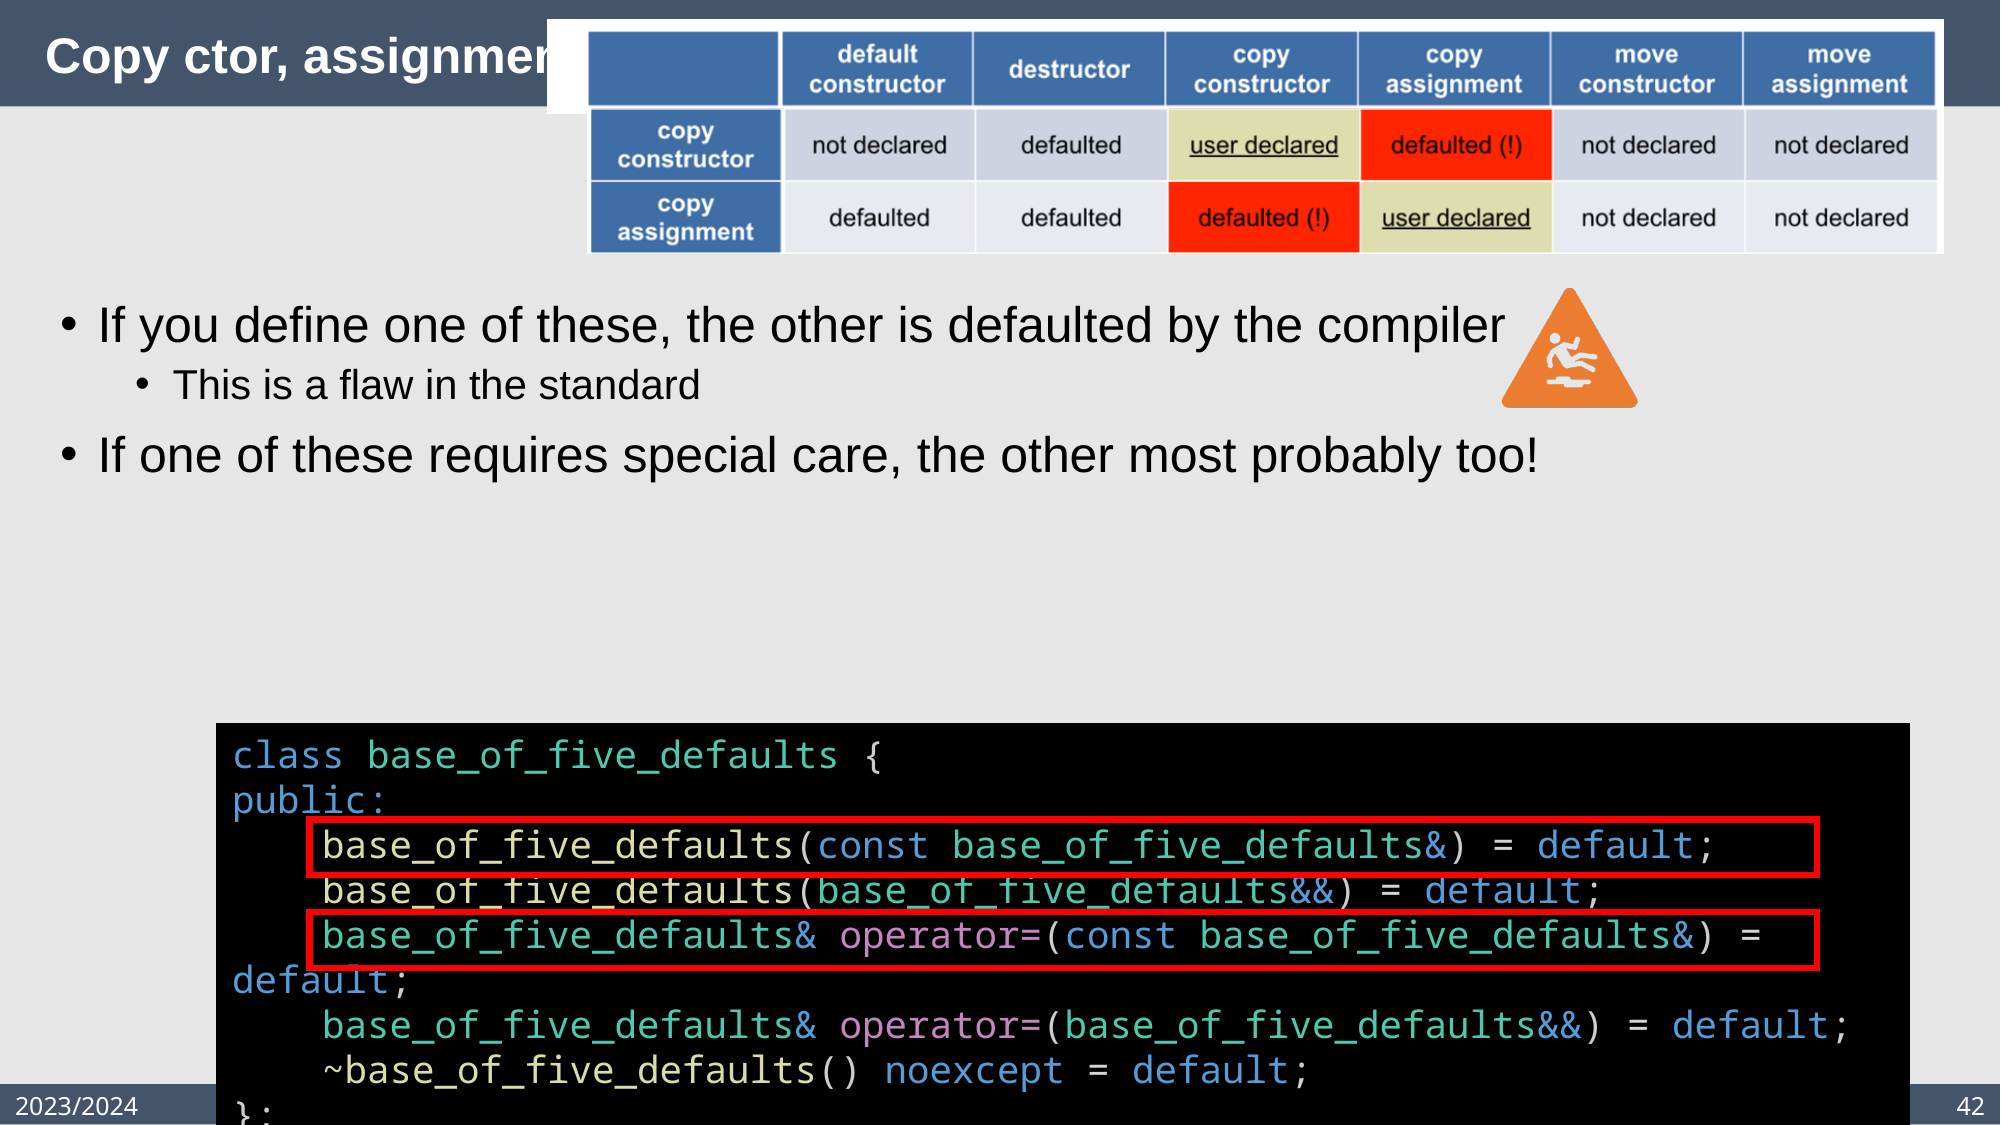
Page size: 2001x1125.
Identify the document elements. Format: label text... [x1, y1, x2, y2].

text_box class base_of_five_defaults { public: base_of_five_defaults(const base_of_five_defaults&) = default; base_of_five_defaults(base_of_five_defaults&&) = default; base_of_five_defaults& operator=(const base_of_five_defaults&) = default; base_of_five_defaults& operator=(base_of_five_defaults&&) = default; ~base_of_five_defaults() noexcept = default; }; [217, 723, 1910, 1125]
list If you define one of these, the other is defaulted by the compiler This is a flaw in the standard If one of these requires special care, the other most probably too! [45, 291, 1891, 1041]
title Copy ctor, assignment operator [0, 0, 2000, 107]
picture [547, 19, 1944, 254]
picture [1494, 272, 1645, 423]
text_box 2023/2024 [0, 1082, 217, 1124]
text_box [309, 911, 1818, 969]
text_box 42 [1910, 1082, 2000, 1124]
text_box [309, 818, 1818, 876]
